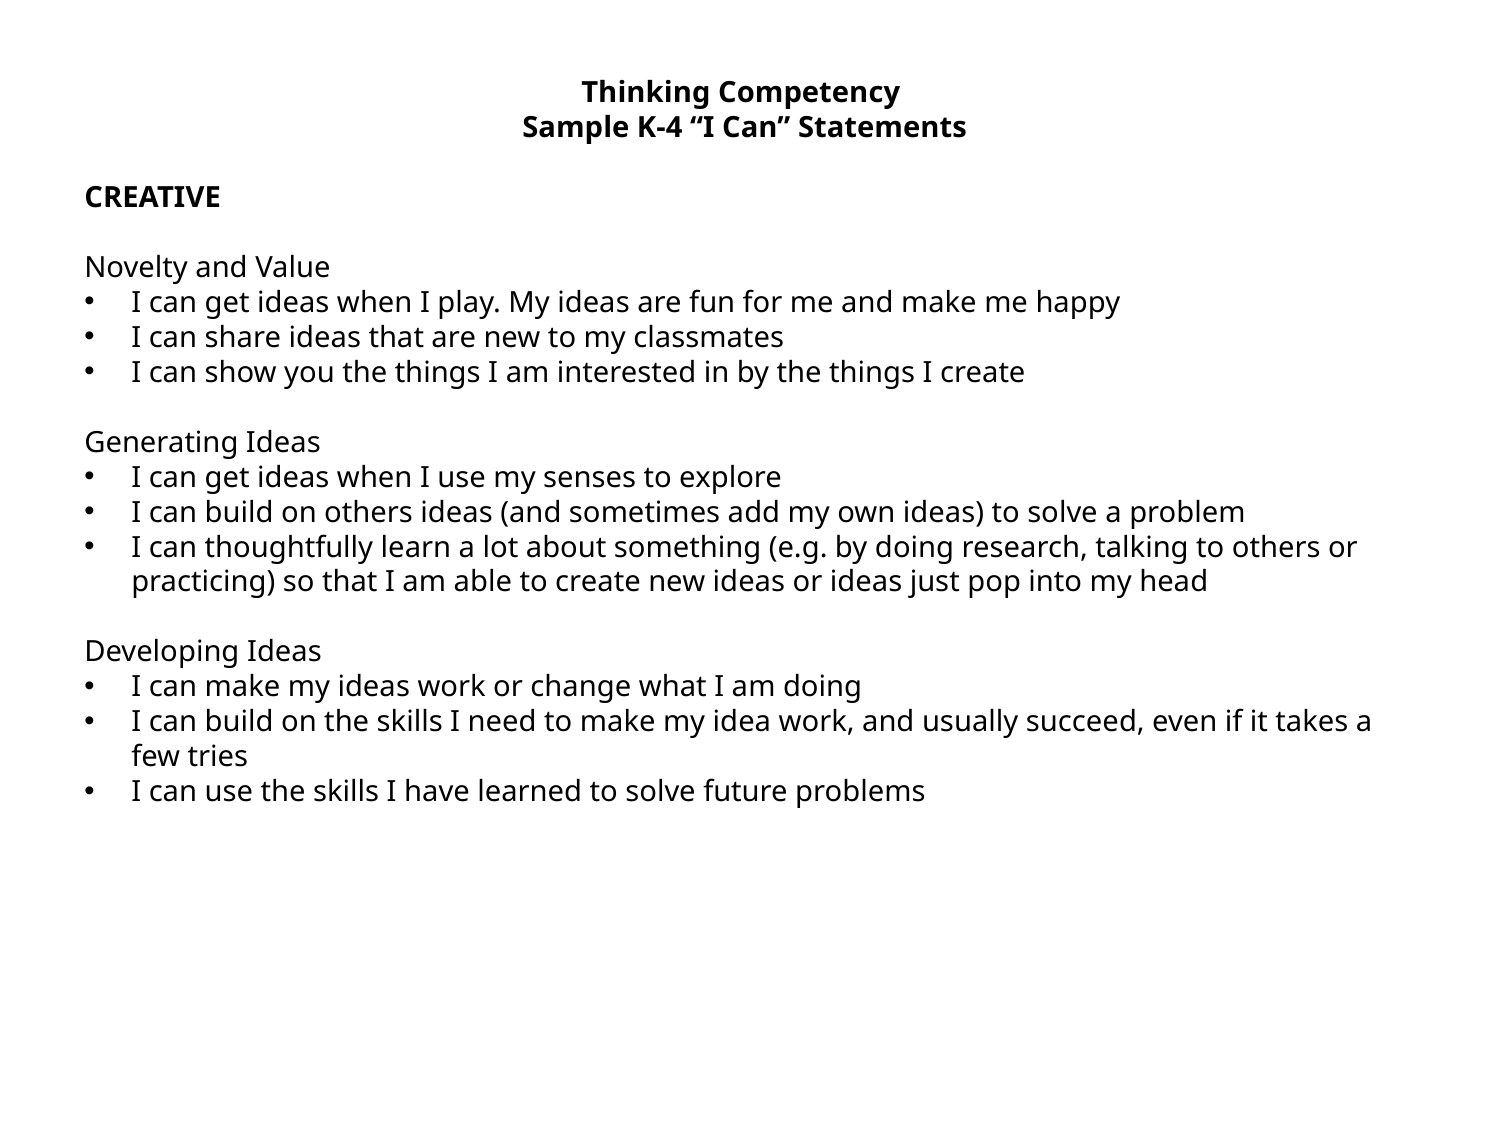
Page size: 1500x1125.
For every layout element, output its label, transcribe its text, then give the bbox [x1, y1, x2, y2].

text_box Thinking Competency Sample K-4 “I Can” Statements CREATIVE Novelty and Value I can get ideas when I play. My ideas are fun for me and make me happy I can share ideas that are new to my classmates I can show you the things I am interested in by the things I create Generating Ideas I can get ideas when I use my senses to explore I can build on others ideas (and sometimes add my own ideas) to solve a problem I can thoughtfully learn a lot about something (e.g. by doing research, talking to others or practicing) so that I am able to create new ideas or ideas just pop into my head Developing Ideas I can make my ideas work or change what I am doing I can build on the skills I need to make my idea work, and usually succeed, even if it takes a few tries I can use the skills I have learned to solve future problems [69, 65, 1420, 850]
